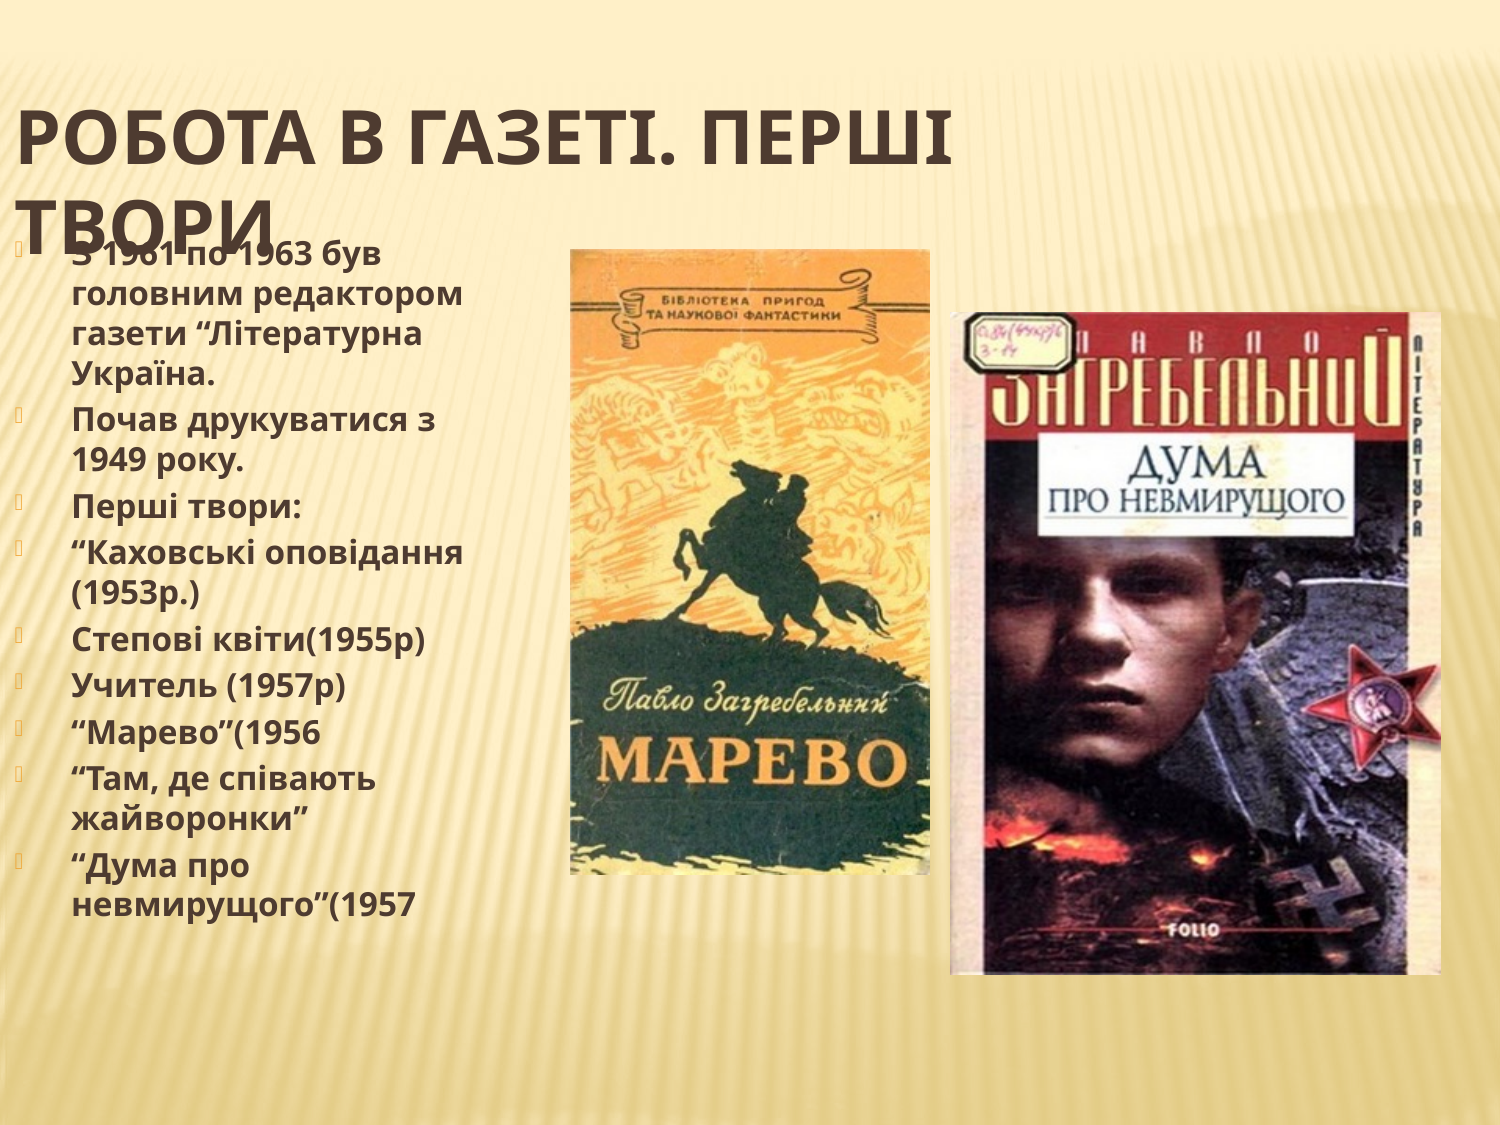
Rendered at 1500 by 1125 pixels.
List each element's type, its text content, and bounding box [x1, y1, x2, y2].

picture [949, 312, 1441, 976]
title Робота в газеті. Перші твори [0, 84, 1225, 275]
picture [569, 249, 930, 876]
list З 1961 по 1963 був головним редактором газети “Літературна Україна. Почав друкуватися з 1949 року. Перші твори: “Каховські оповідання (1953р.) Степові квіти(1955р) Учитель (1957р) “Марево”(1956 “Там, де співають жайворонки” “Дума про невмирущого”(1957 [0, 224, 494, 1050]
